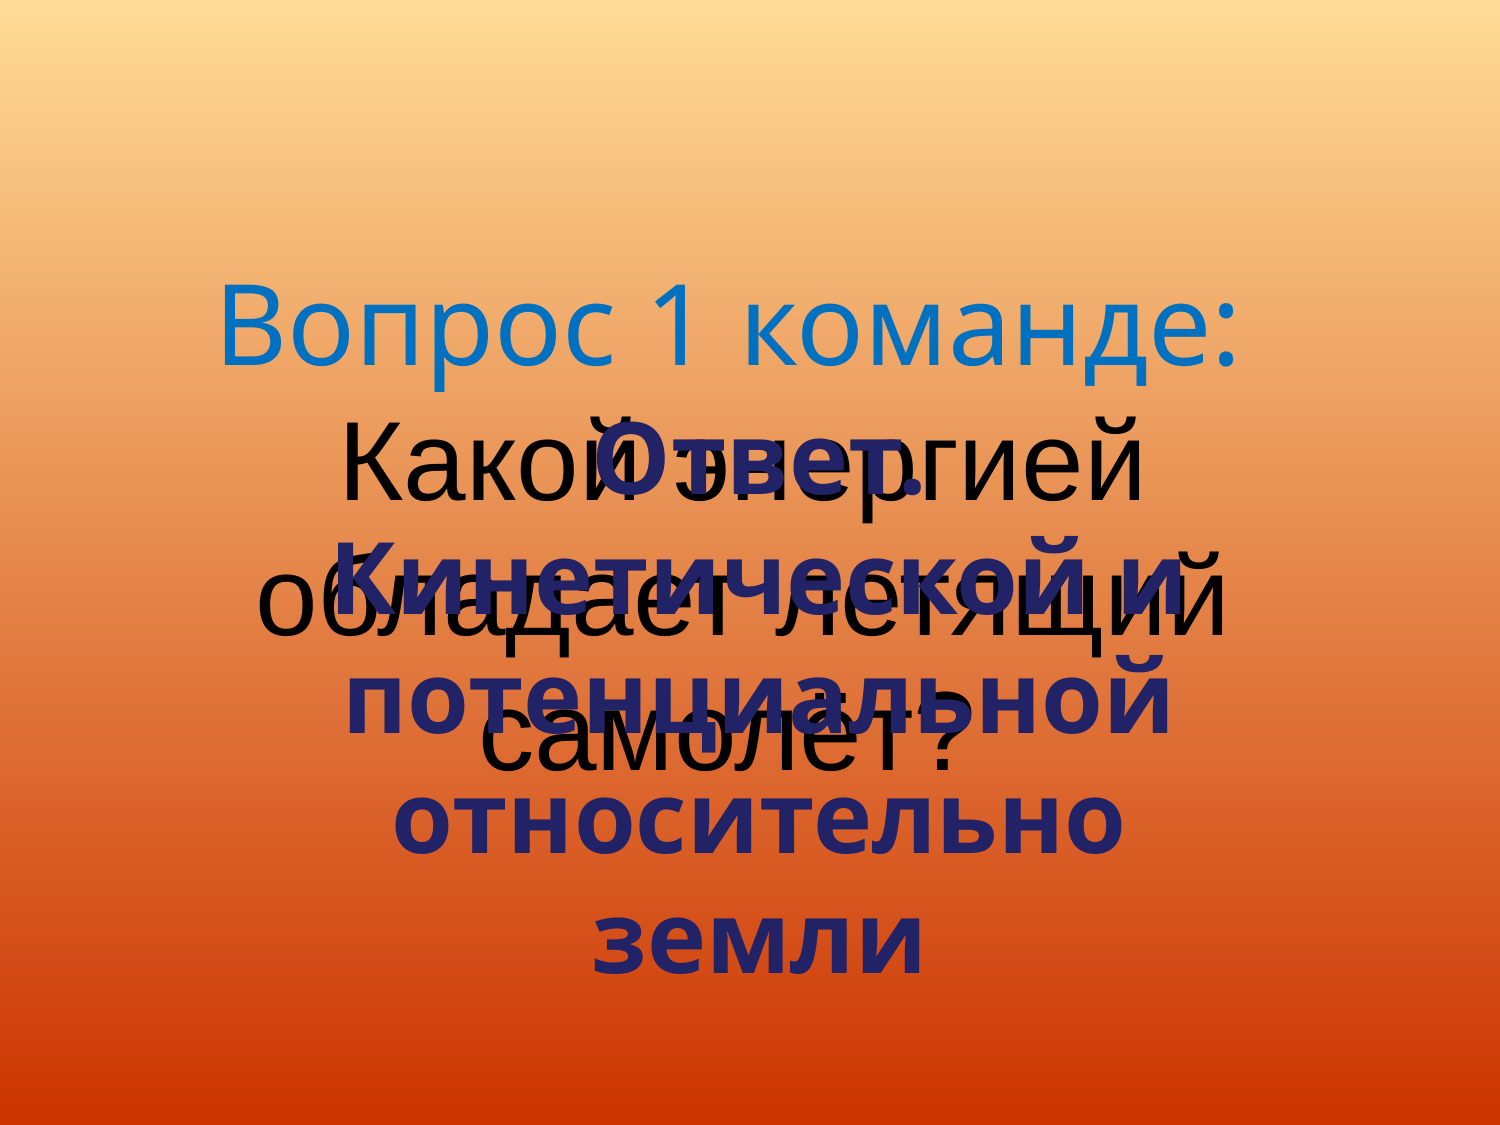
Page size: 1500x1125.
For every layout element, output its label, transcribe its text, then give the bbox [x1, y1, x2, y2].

subtitle Ответ. Кинетической и потенциальной относительно земли [234, 386, 1285, 675]
title Вопрос 1 команде: Какой энергией обладает летящий самолёт? [105, 456, 1381, 699]
